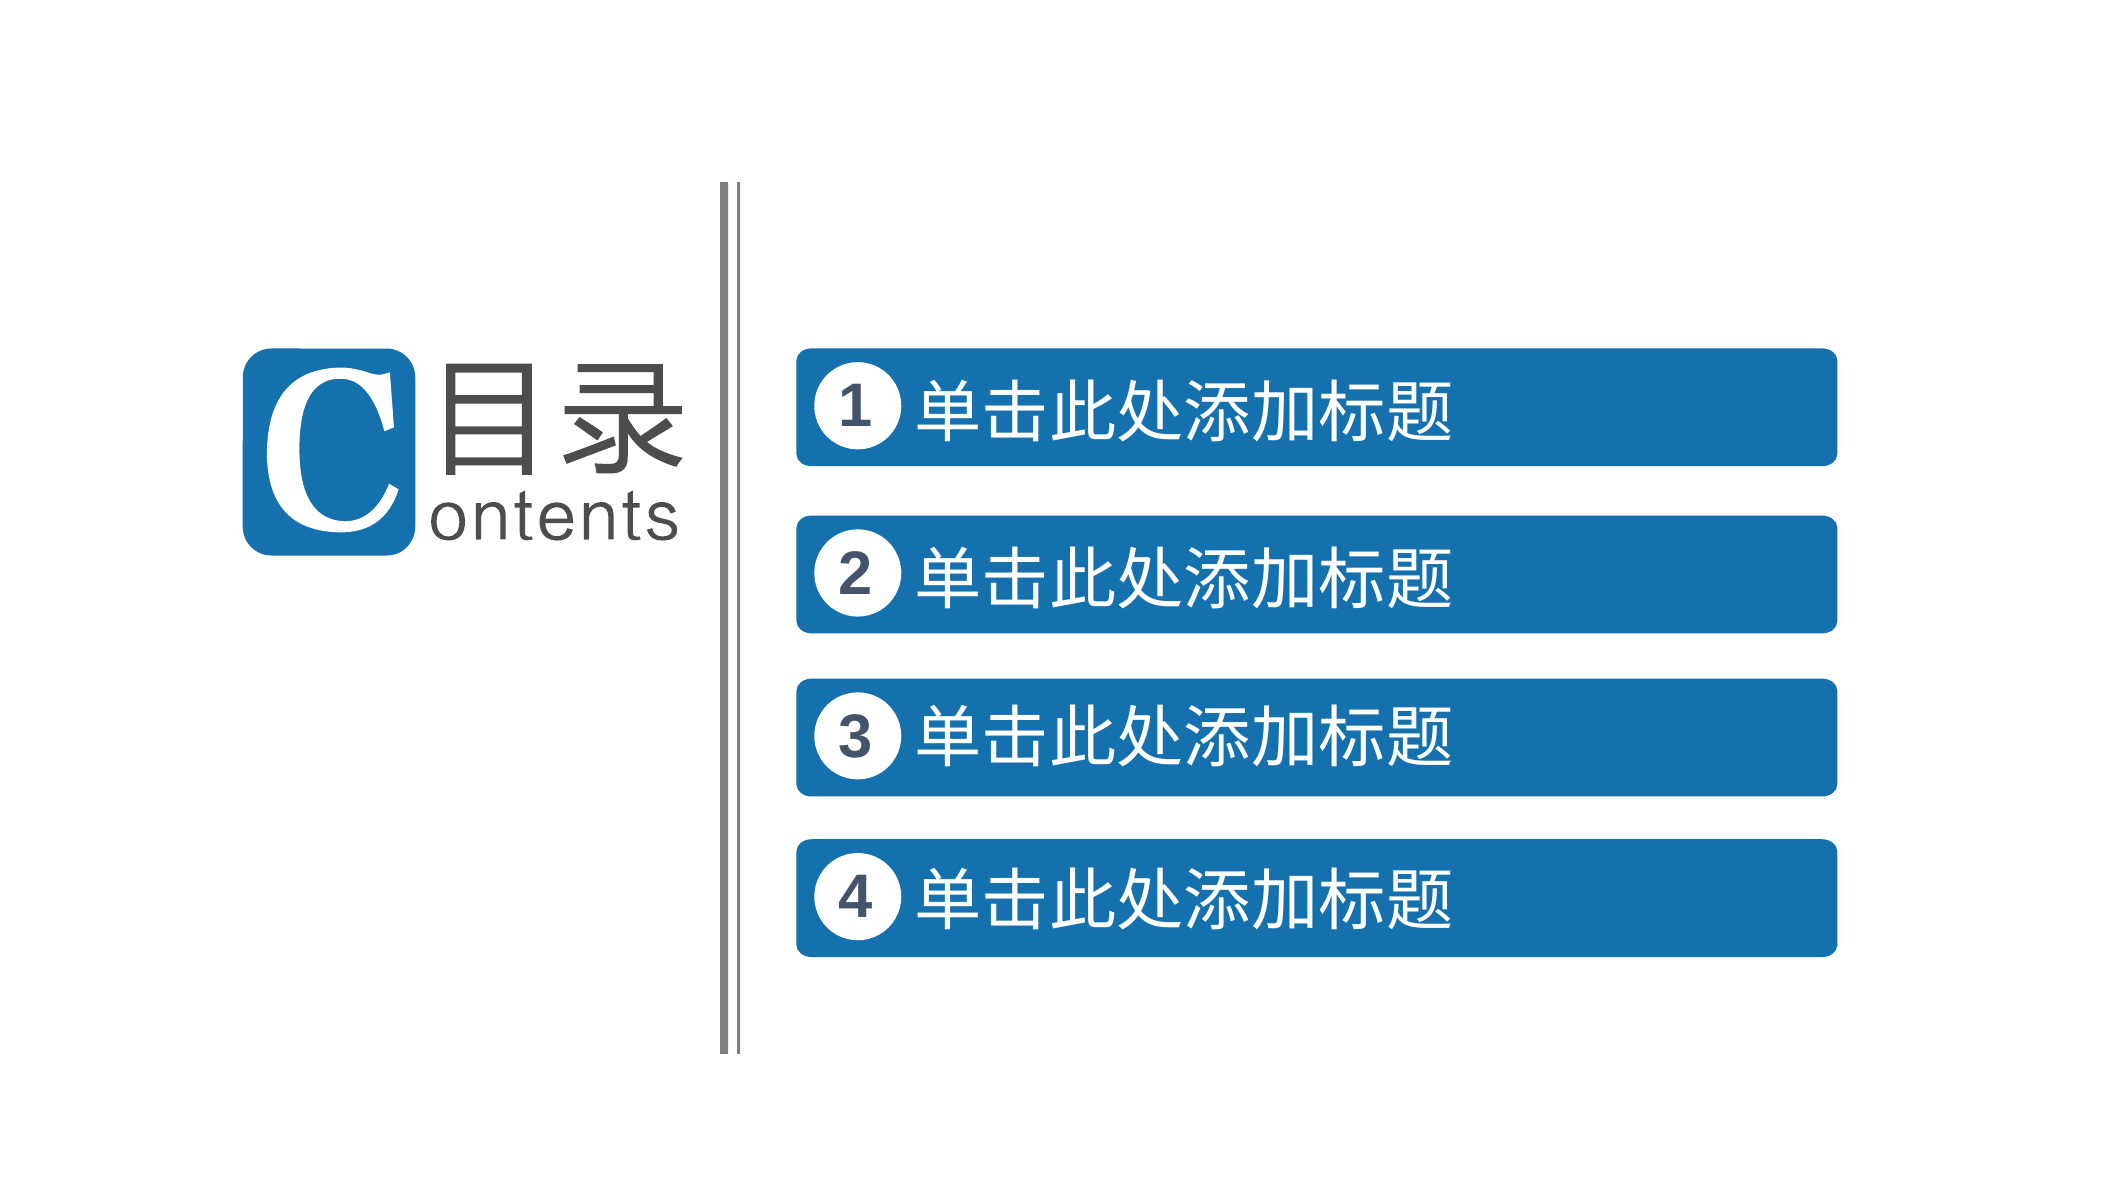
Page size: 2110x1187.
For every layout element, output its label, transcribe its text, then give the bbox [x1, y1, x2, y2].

text_box 单击此处添加标题 [898, 849, 1575, 946]
text_box [796, 678, 1838, 797]
text_box [242, 348, 416, 556]
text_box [814, 848, 902, 941]
text_box 单击此处添加标题 [898, 685, 1575, 783]
text_box [796, 839, 1838, 958]
text_box [647, 502, 678, 541]
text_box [814, 525, 902, 617]
text_box [431, 502, 466, 541]
text_box 单击此处添加标题 [898, 528, 1498, 625]
text_box 单击此处添加标题 [898, 361, 1703, 459]
text_box [475, 502, 506, 540]
text_box [622, 490, 641, 541]
text_box [539, 502, 574, 541]
text_box [737, 182, 741, 1054]
text_box [583, 502, 614, 540]
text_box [814, 357, 902, 450]
text_box [796, 515, 1838, 634]
text_box [720, 182, 729, 1054]
text_box [446, 363, 532, 475]
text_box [814, 688, 902, 780]
text_box [563, 436, 616, 464]
text_box [564, 364, 683, 474]
text_box [266, 367, 399, 533]
text_box [796, 348, 1838, 467]
text_box [514, 490, 533, 541]
